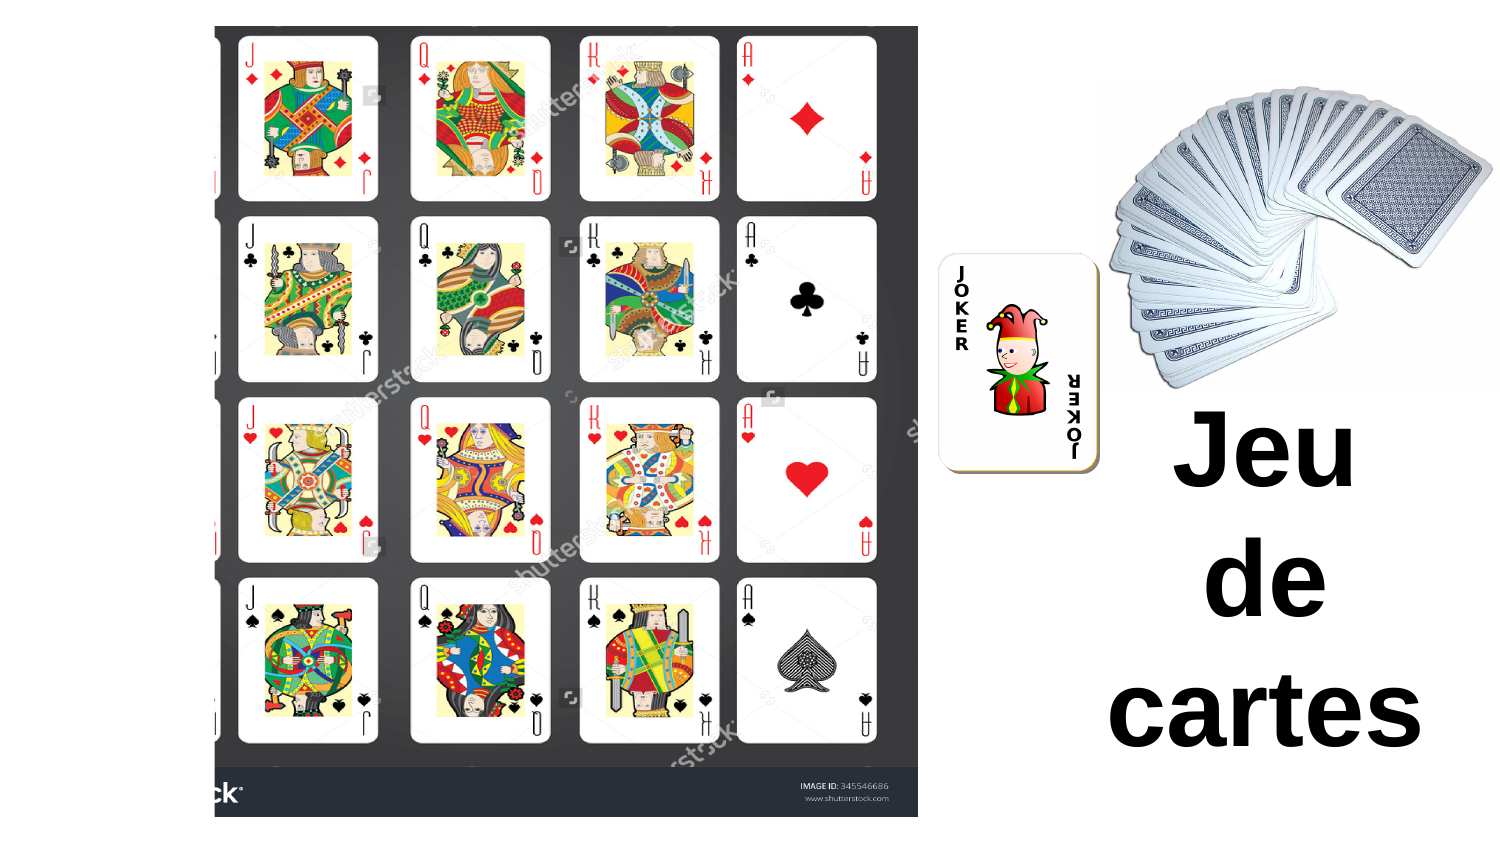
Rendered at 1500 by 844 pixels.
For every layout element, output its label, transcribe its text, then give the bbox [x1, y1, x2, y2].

picture [214, 26, 919, 818]
picture [937, 78, 1500, 475]
title Jeu de cartes [1082, 446, 1449, 784]
